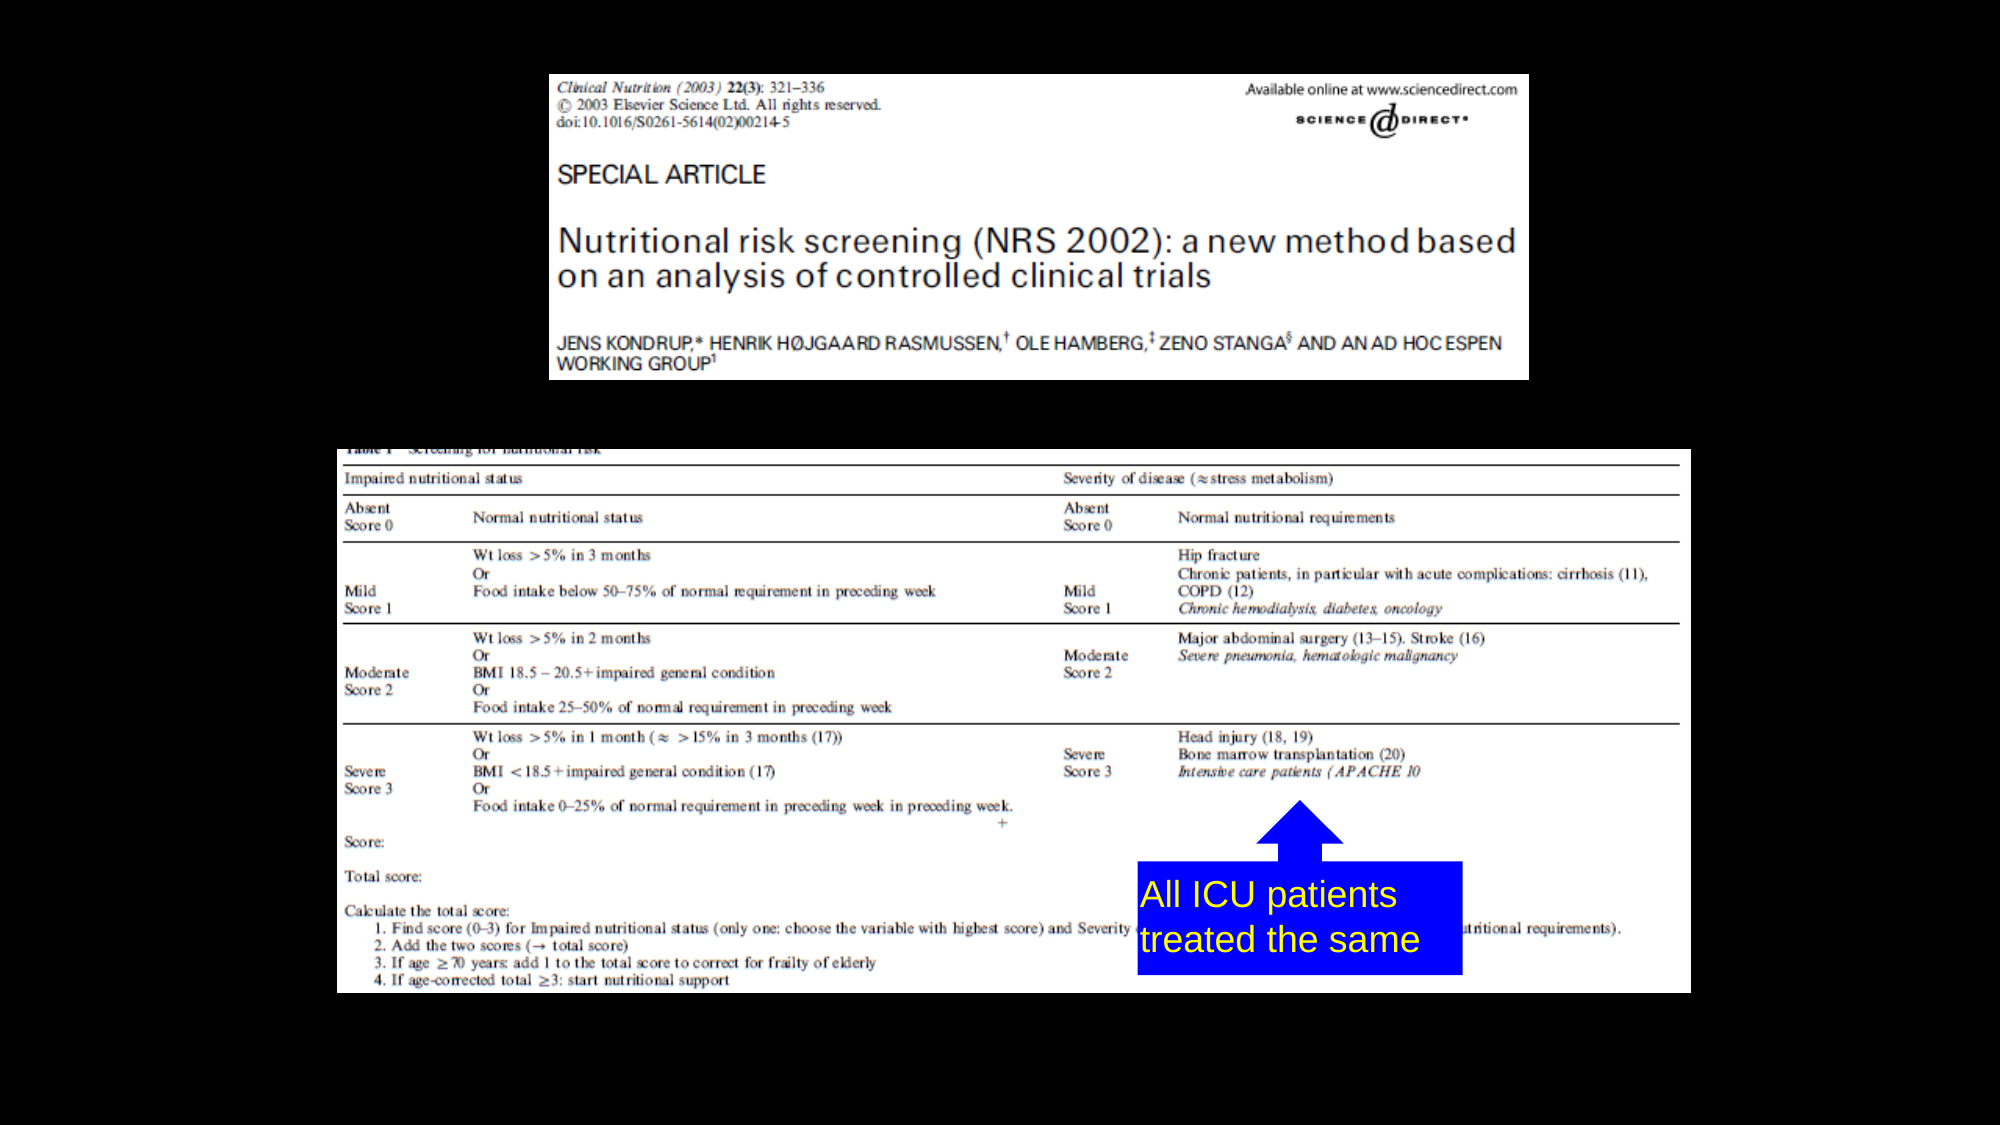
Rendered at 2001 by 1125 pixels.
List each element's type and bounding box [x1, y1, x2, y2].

picture [549, 74, 1529, 380]
picture [337, 449, 1691, 993]
text_box [1124, 799, 1476, 976]
